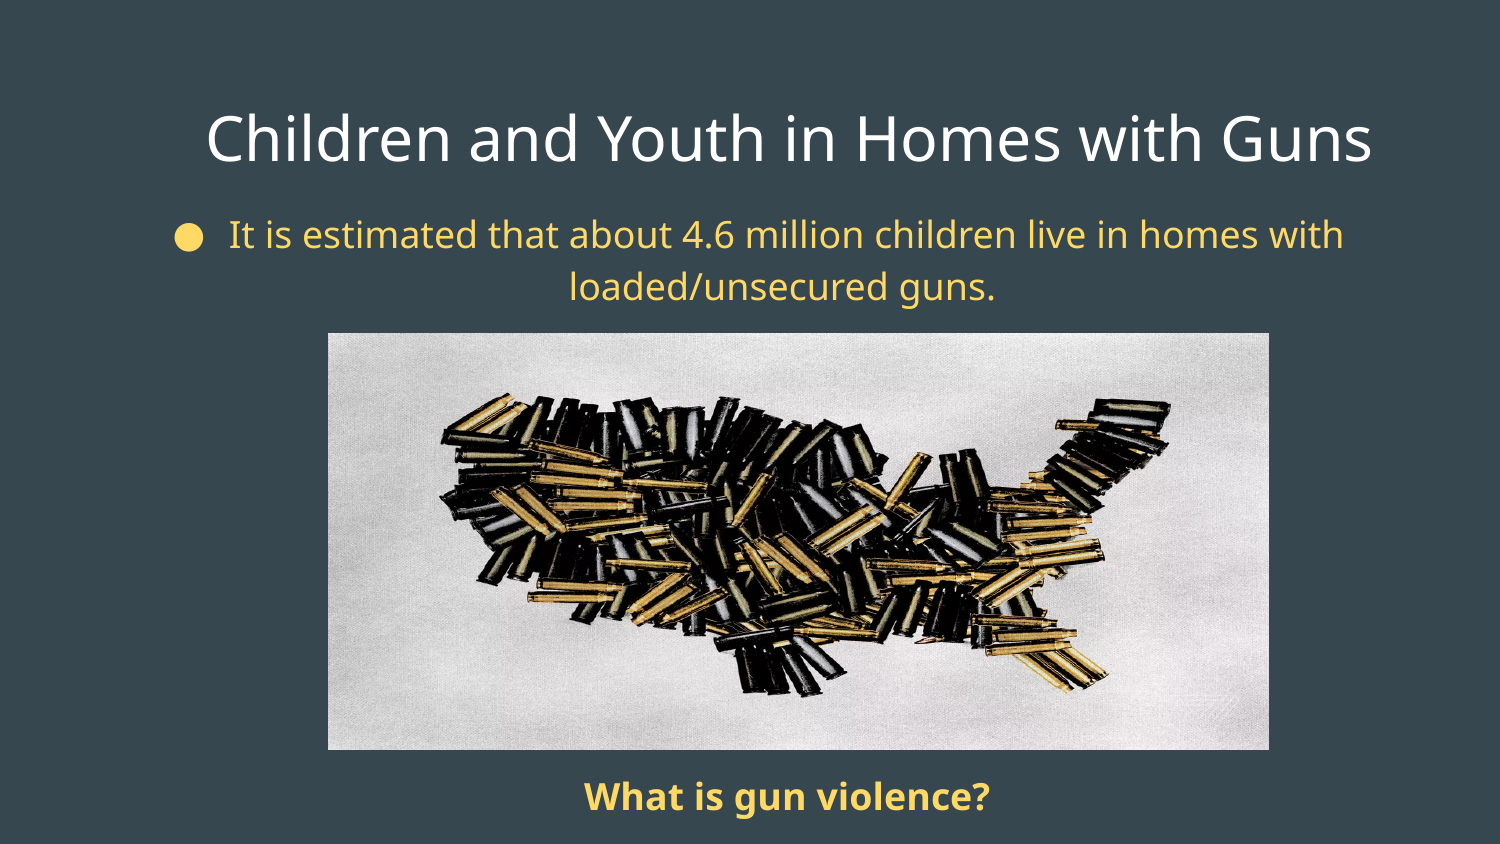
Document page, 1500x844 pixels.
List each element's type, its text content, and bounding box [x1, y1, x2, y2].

title Children and Youth in Homes with Guns [99, 83, 1498, 178]
list It is estimated that about 4.6 million children live in homes with loaded/unsecured guns. What is gun violence? [51, 189, 1449, 750]
picture [328, 333, 1270, 750]
